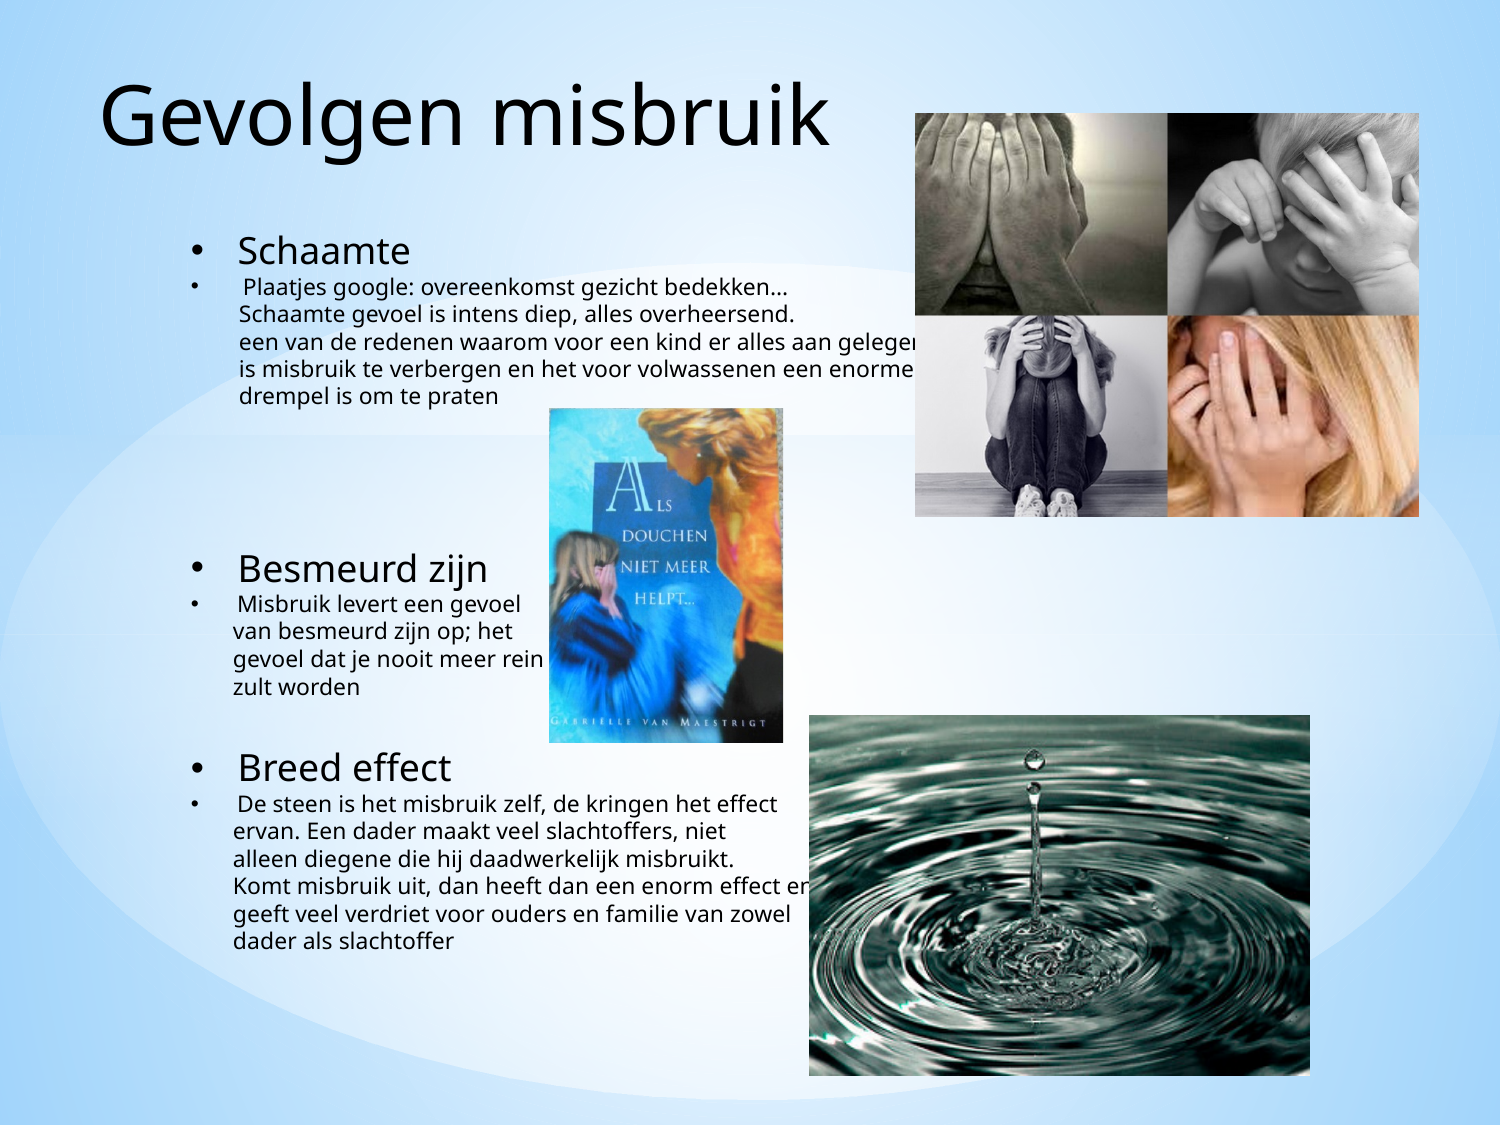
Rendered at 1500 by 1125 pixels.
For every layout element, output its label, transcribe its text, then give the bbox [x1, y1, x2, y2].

picture [548, 408, 784, 743]
picture [915, 113, 1420, 517]
picture [809, 715, 1311, 1076]
text_box Schaamte Plaatjes google: overeenkomst gezicht bedekken… Schaamte gevoel is intens diep, alles overheersend. een van de redenen waarom voor een kind er alles aan gelegen is misbruik te verbergen en het voor volwassenen een enorme drempel is om te praten Besmeurd zijn Misbruik levert een gevoel van besmeurd zijn op; het gevoel dat je nooit meer rein zult worden Breed effect De steen is het misbruik zelf, de kringen het effect ervan. Een dader maakt veel slachtoffers, niet alleen diegene die hij daadwerkelijk misbruikt. Komt misbruik uit, dan heeft dan een enorm effect en geeft veel verdriet voor ouders en familie van zowel dader als slachtoffer [176, 219, 1322, 1097]
title Gevolgen misbruik [53, 54, 1483, 232]
